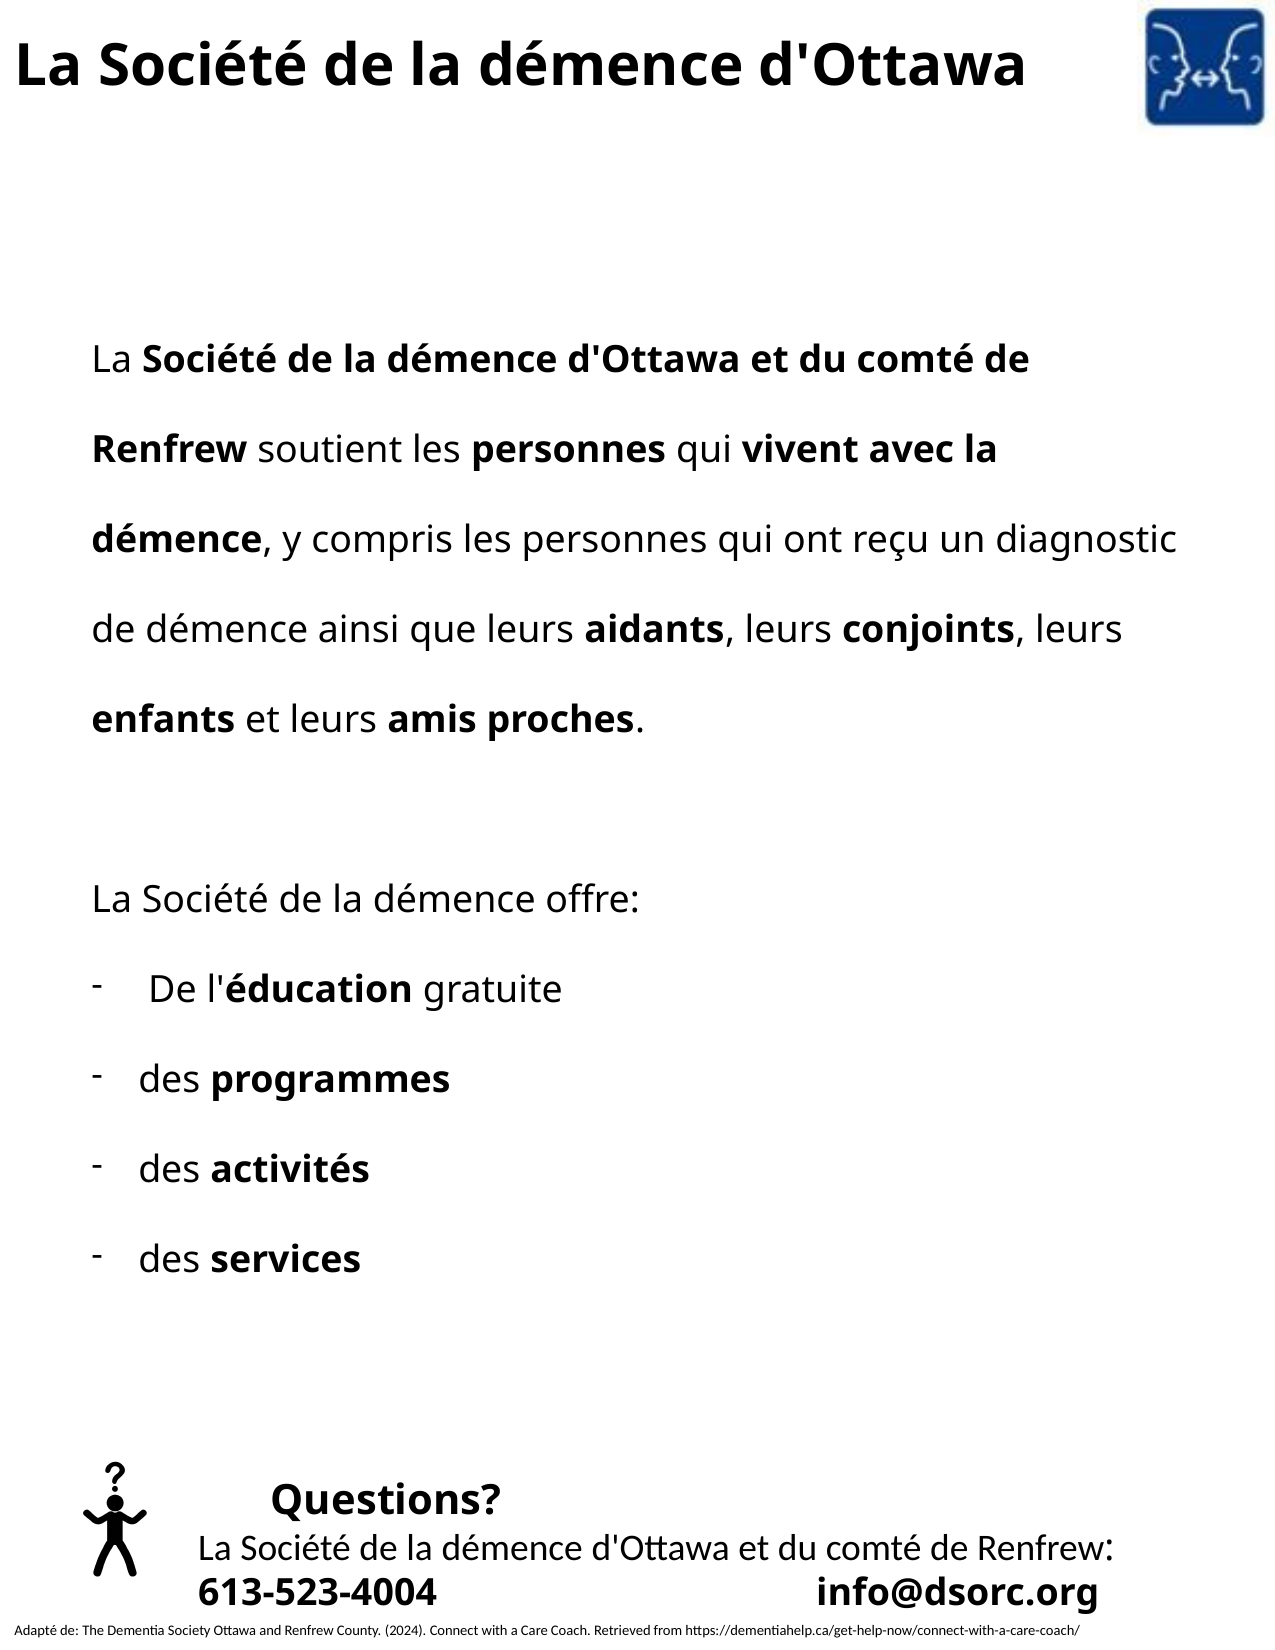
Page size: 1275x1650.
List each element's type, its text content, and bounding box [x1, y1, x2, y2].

text_box Adapté de: The Dementia Society Ottawa and Renfrew County. (2024). Connect with a Care Coach. Retrieved from https://dementiahelp.ca/get-help-now/connect-with-a-care-coach/ [0, 1613, 1275, 1647]
picture [1137, 0, 1275, 137]
picture [22, 1428, 207, 1610]
text_box La Société de la démence d'Ottawa et du comté de Renfrew soutient les personnes qui vivent avec la démence, y compris les personnes qui ont reçu un diagnostic de démence ainsi que leurs aidants, leurs conjoints, leurs enfants et leurs amis proches. La Société de la démence offre: De l'éducation gratuite des programmes des activités des services [76, 282, 1197, 1288]
text_box ​ Questions? La Société de la démence d'Ottawa et du comté de Renfrew: 613-523-4004 info@dsorc.org [183, 1464, 1272, 1613]
text_box La Société de la démence d'Ottawa [0, 19, 1111, 105]
